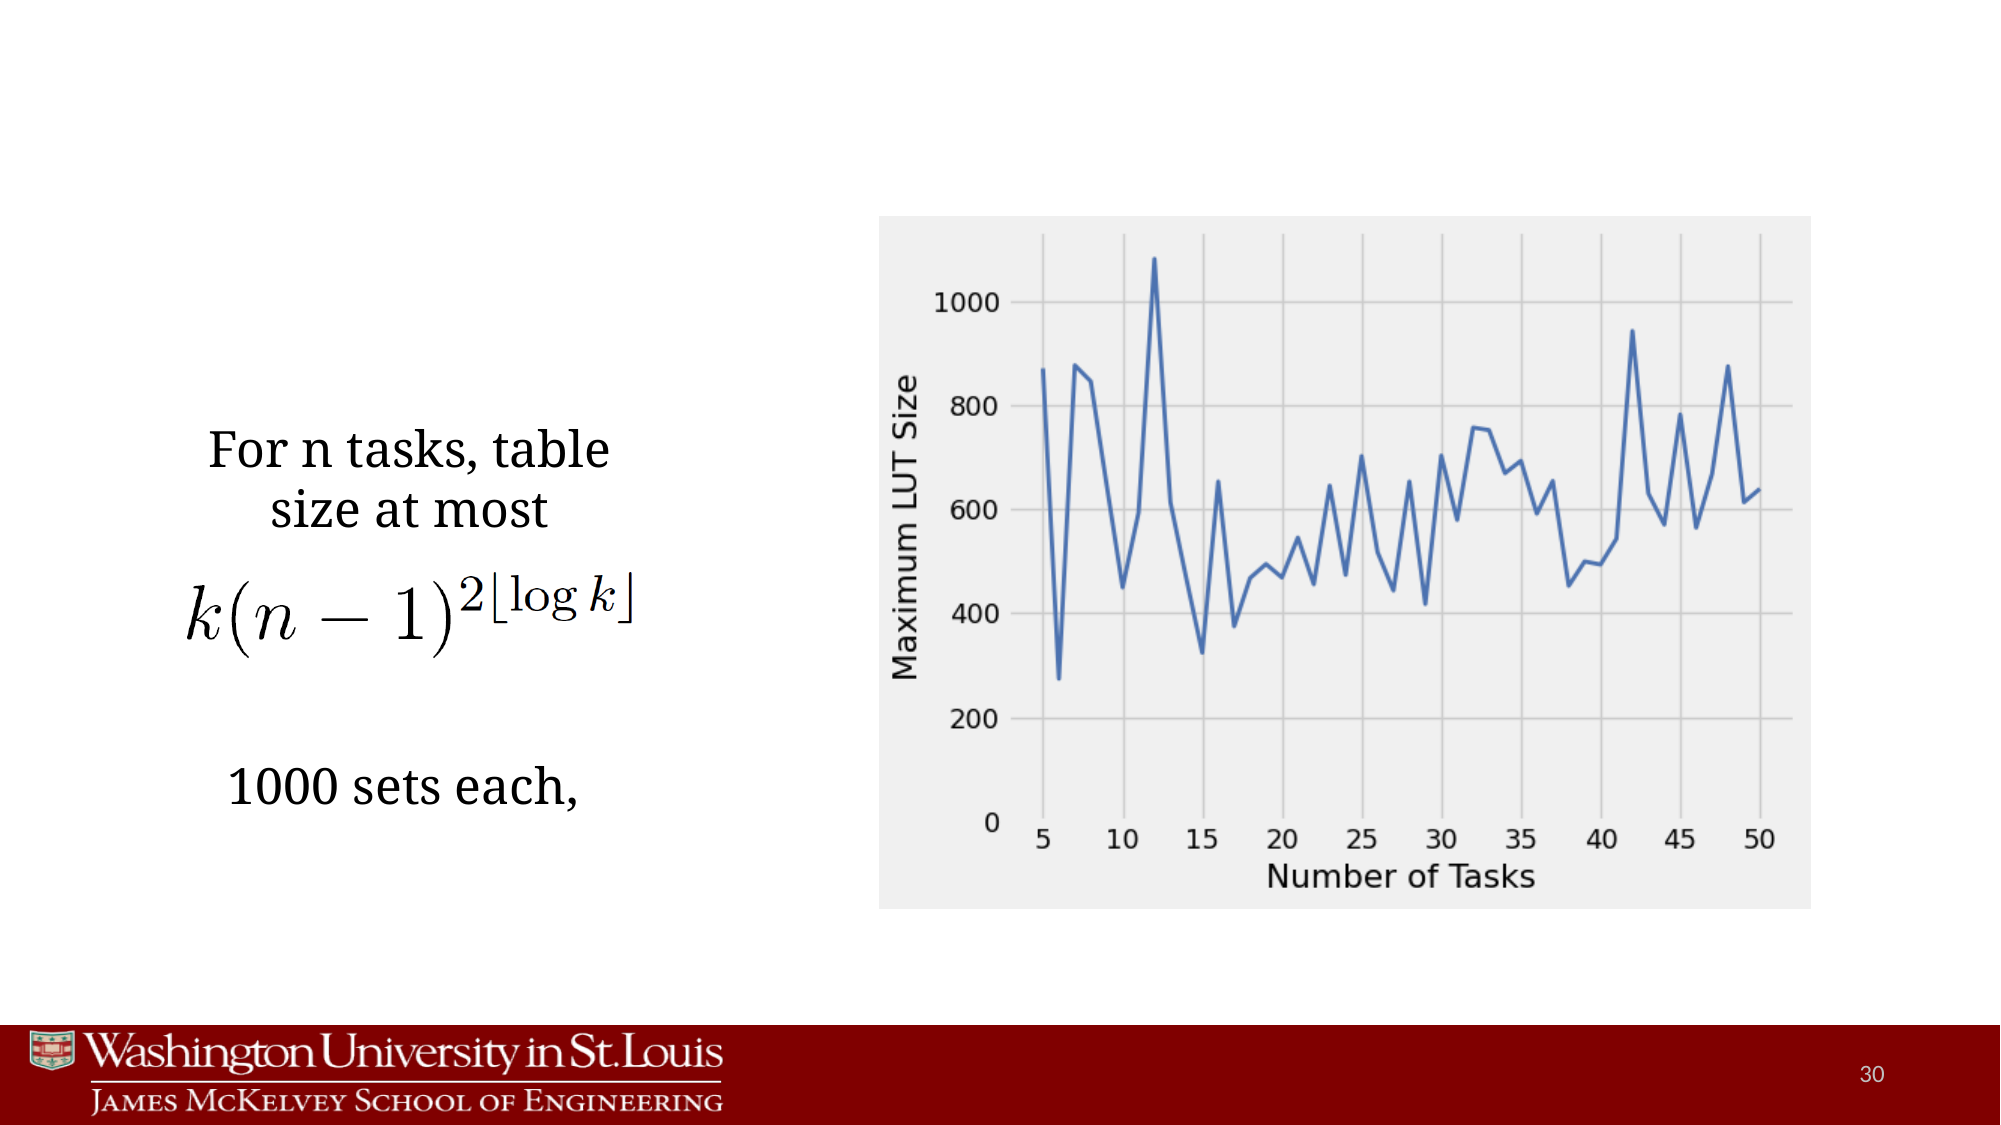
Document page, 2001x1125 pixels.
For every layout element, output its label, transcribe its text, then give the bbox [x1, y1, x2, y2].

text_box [158, 409, 662, 664]
slide_number 30 [1433, 1042, 1900, 1103]
picture [879, 216, 1811, 909]
